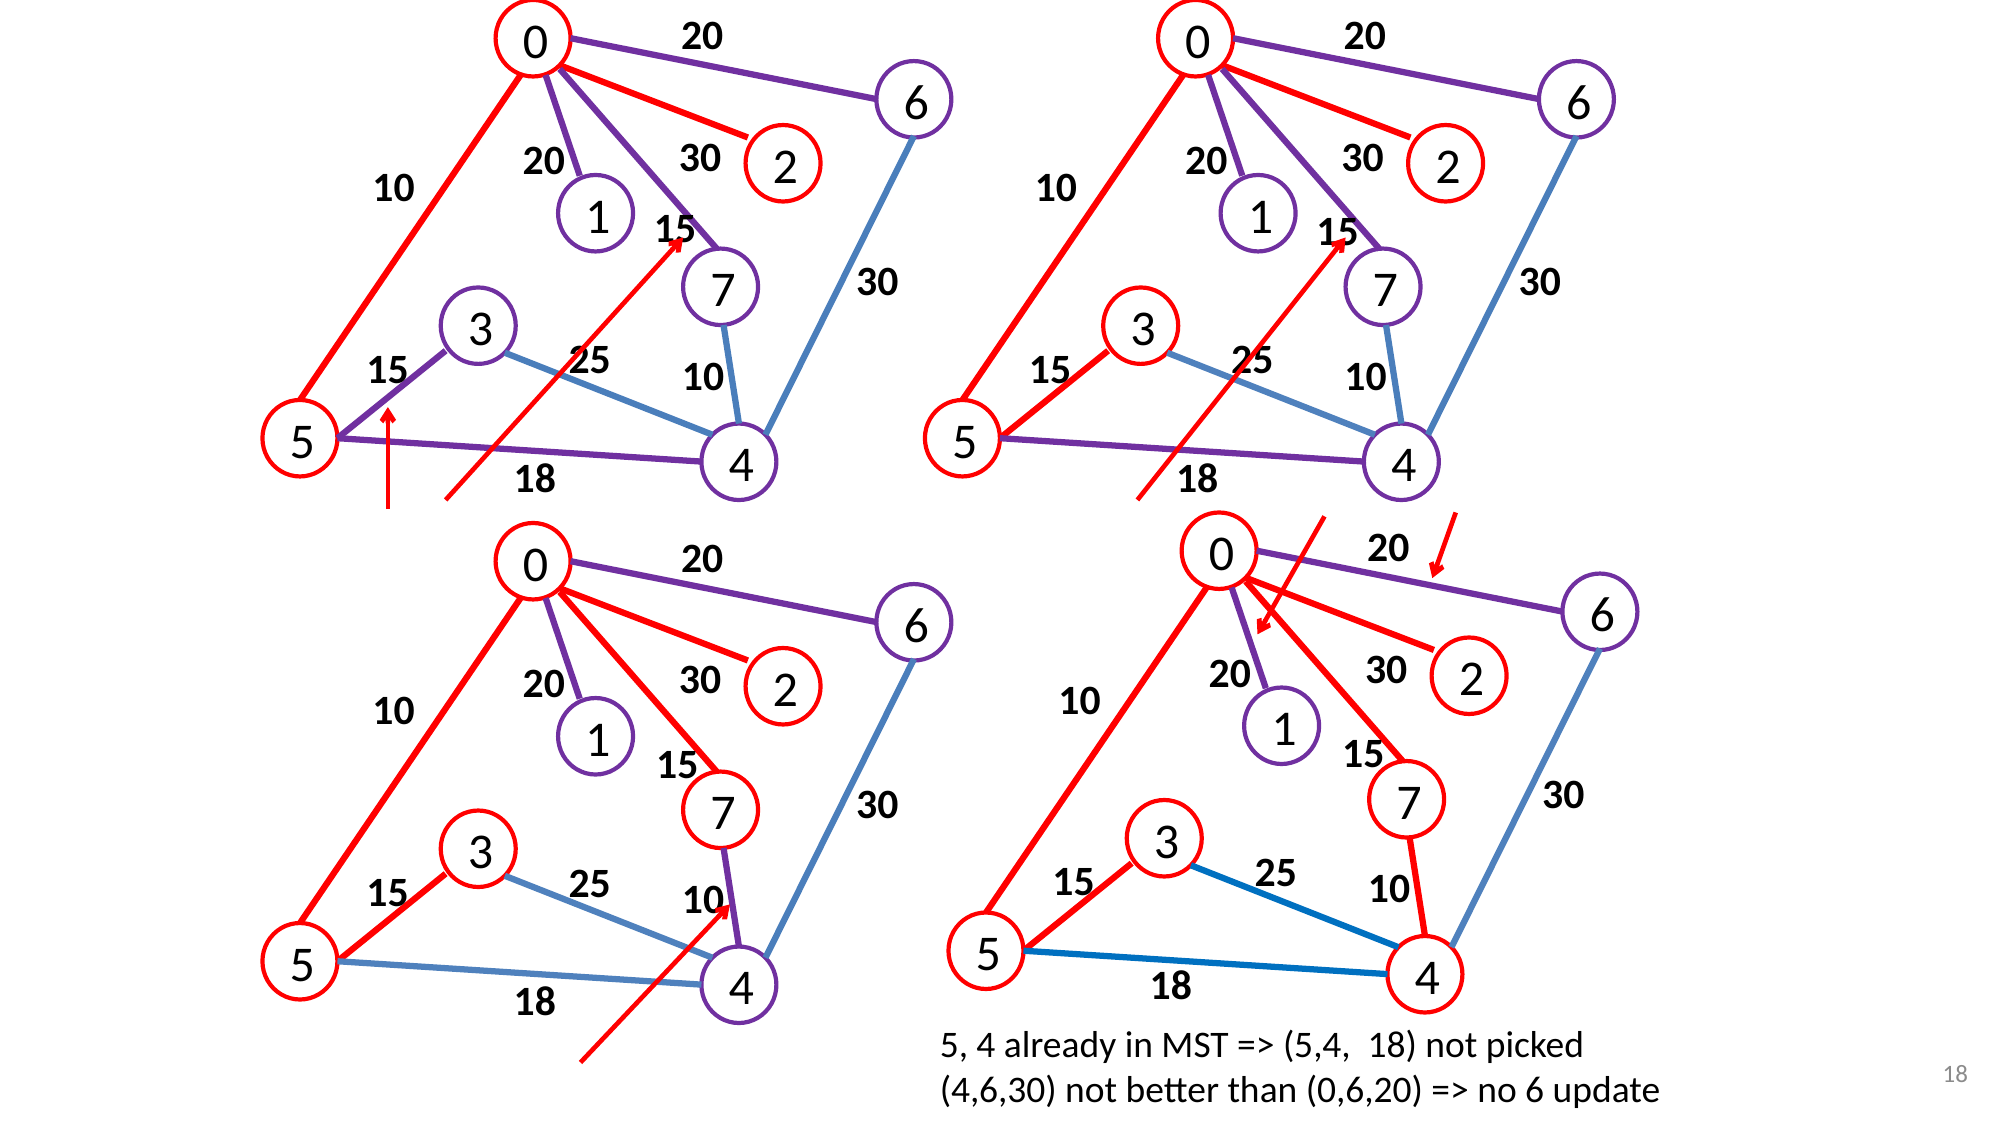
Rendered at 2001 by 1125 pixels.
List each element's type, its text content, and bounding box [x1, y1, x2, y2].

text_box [1137, 237, 1346, 501]
text_box 5, 4 already in MST => (5,4, 18) not picked (4,6,30) not better than (0,6,20) => no 6 update [924, 1012, 1707, 1118]
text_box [262, 522, 952, 1024]
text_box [580, 904, 731, 1063]
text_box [1257, 516, 1325, 635]
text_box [445, 237, 684, 501]
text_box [948, 512, 1638, 1013]
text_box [1432, 512, 1457, 579]
slide_number 18 [1707, 1042, 1984, 1103]
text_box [924, 0, 1615, 501]
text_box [262, 0, 922, 501]
